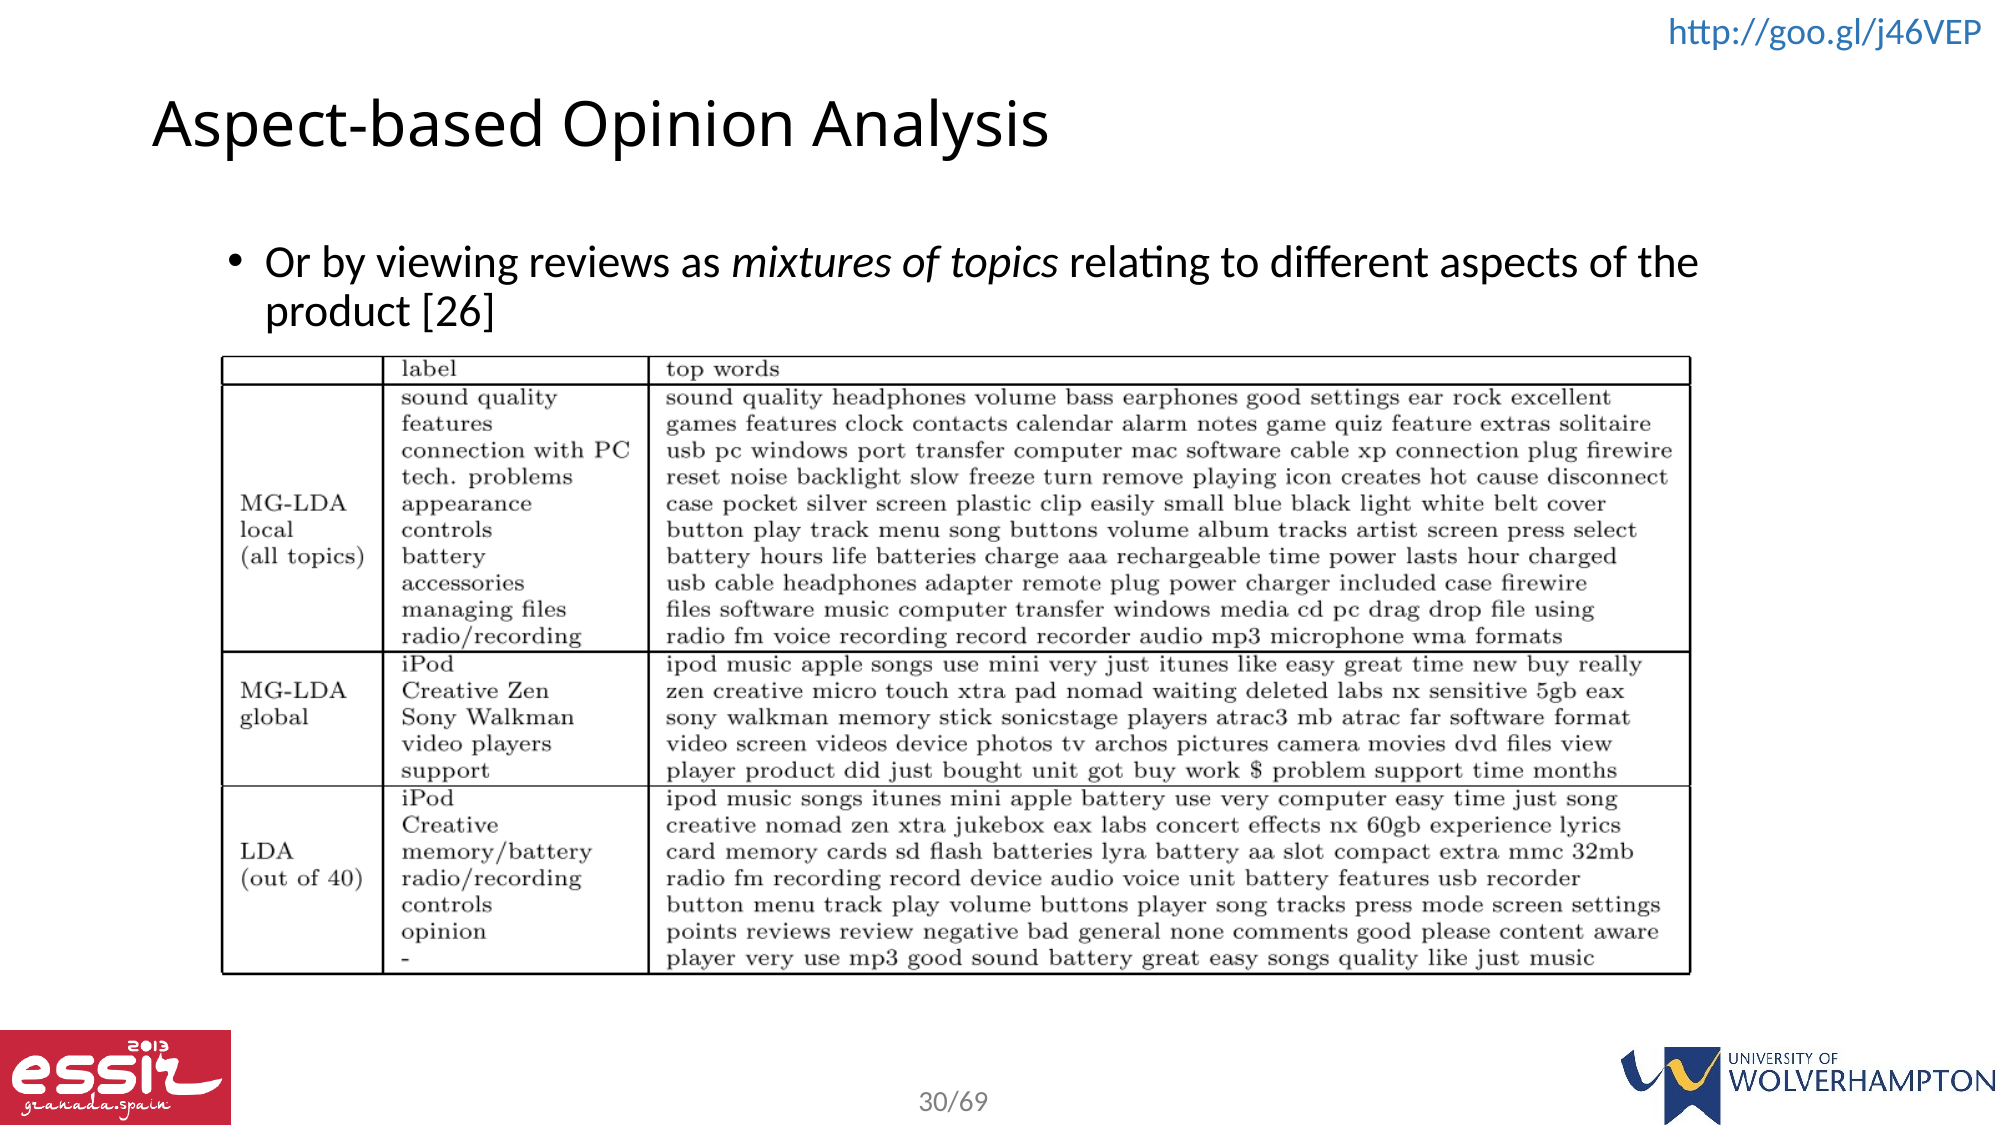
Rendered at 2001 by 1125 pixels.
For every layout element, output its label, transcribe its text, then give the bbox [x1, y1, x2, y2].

title Aspect-based Opinion Analysis [137, 59, 1863, 193]
list Or by viewing reviews as mixtures of topics relating to different aspects of the product [26] [137, 230, 1863, 1014]
picture [0, 1030, 231, 1125]
picture [216, 354, 1694, 987]
picture [1621, 1047, 1997, 1125]
